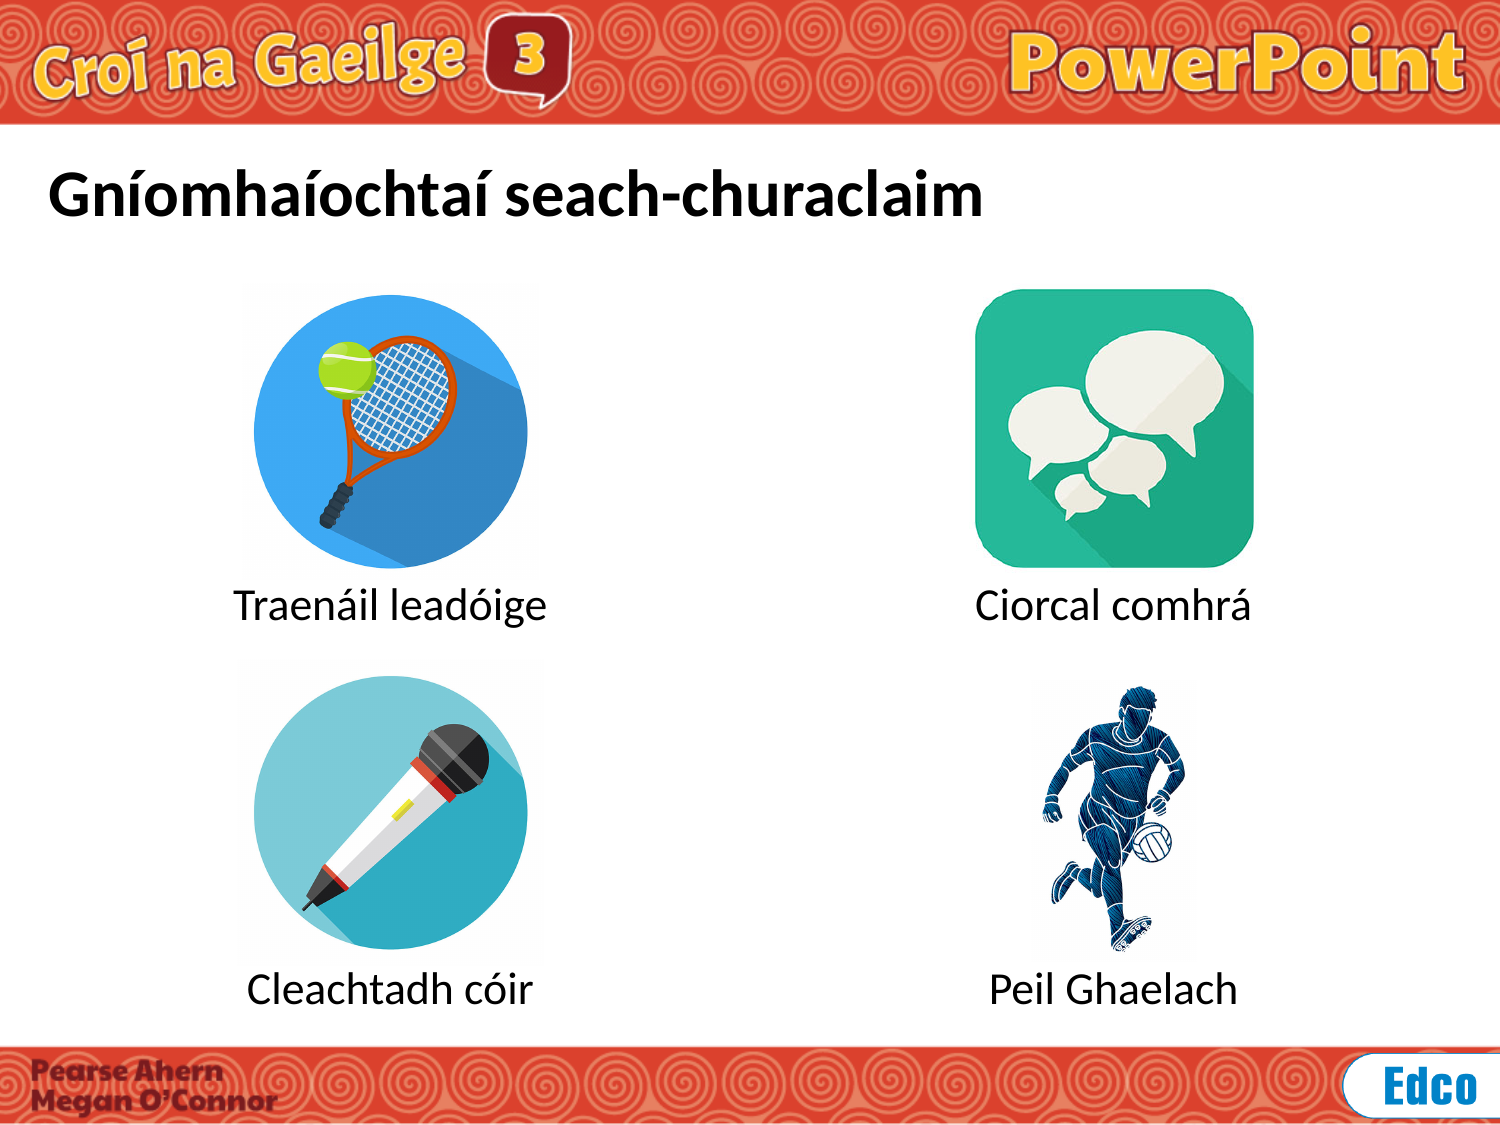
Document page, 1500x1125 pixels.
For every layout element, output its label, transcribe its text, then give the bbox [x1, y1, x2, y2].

text_box Ciorcal comhrá [958, 566, 1269, 637]
text_box Gníomhaíochtaí seach-churaclaim [33, 142, 1462, 238]
text_box Peil Ghaelach [970, 951, 1257, 1022]
picture [0, 0, 1500, 1125]
text_box Cleachtadh cóir [231, 951, 550, 1021]
text_box Traenáil leadóige [217, 566, 563, 637]
